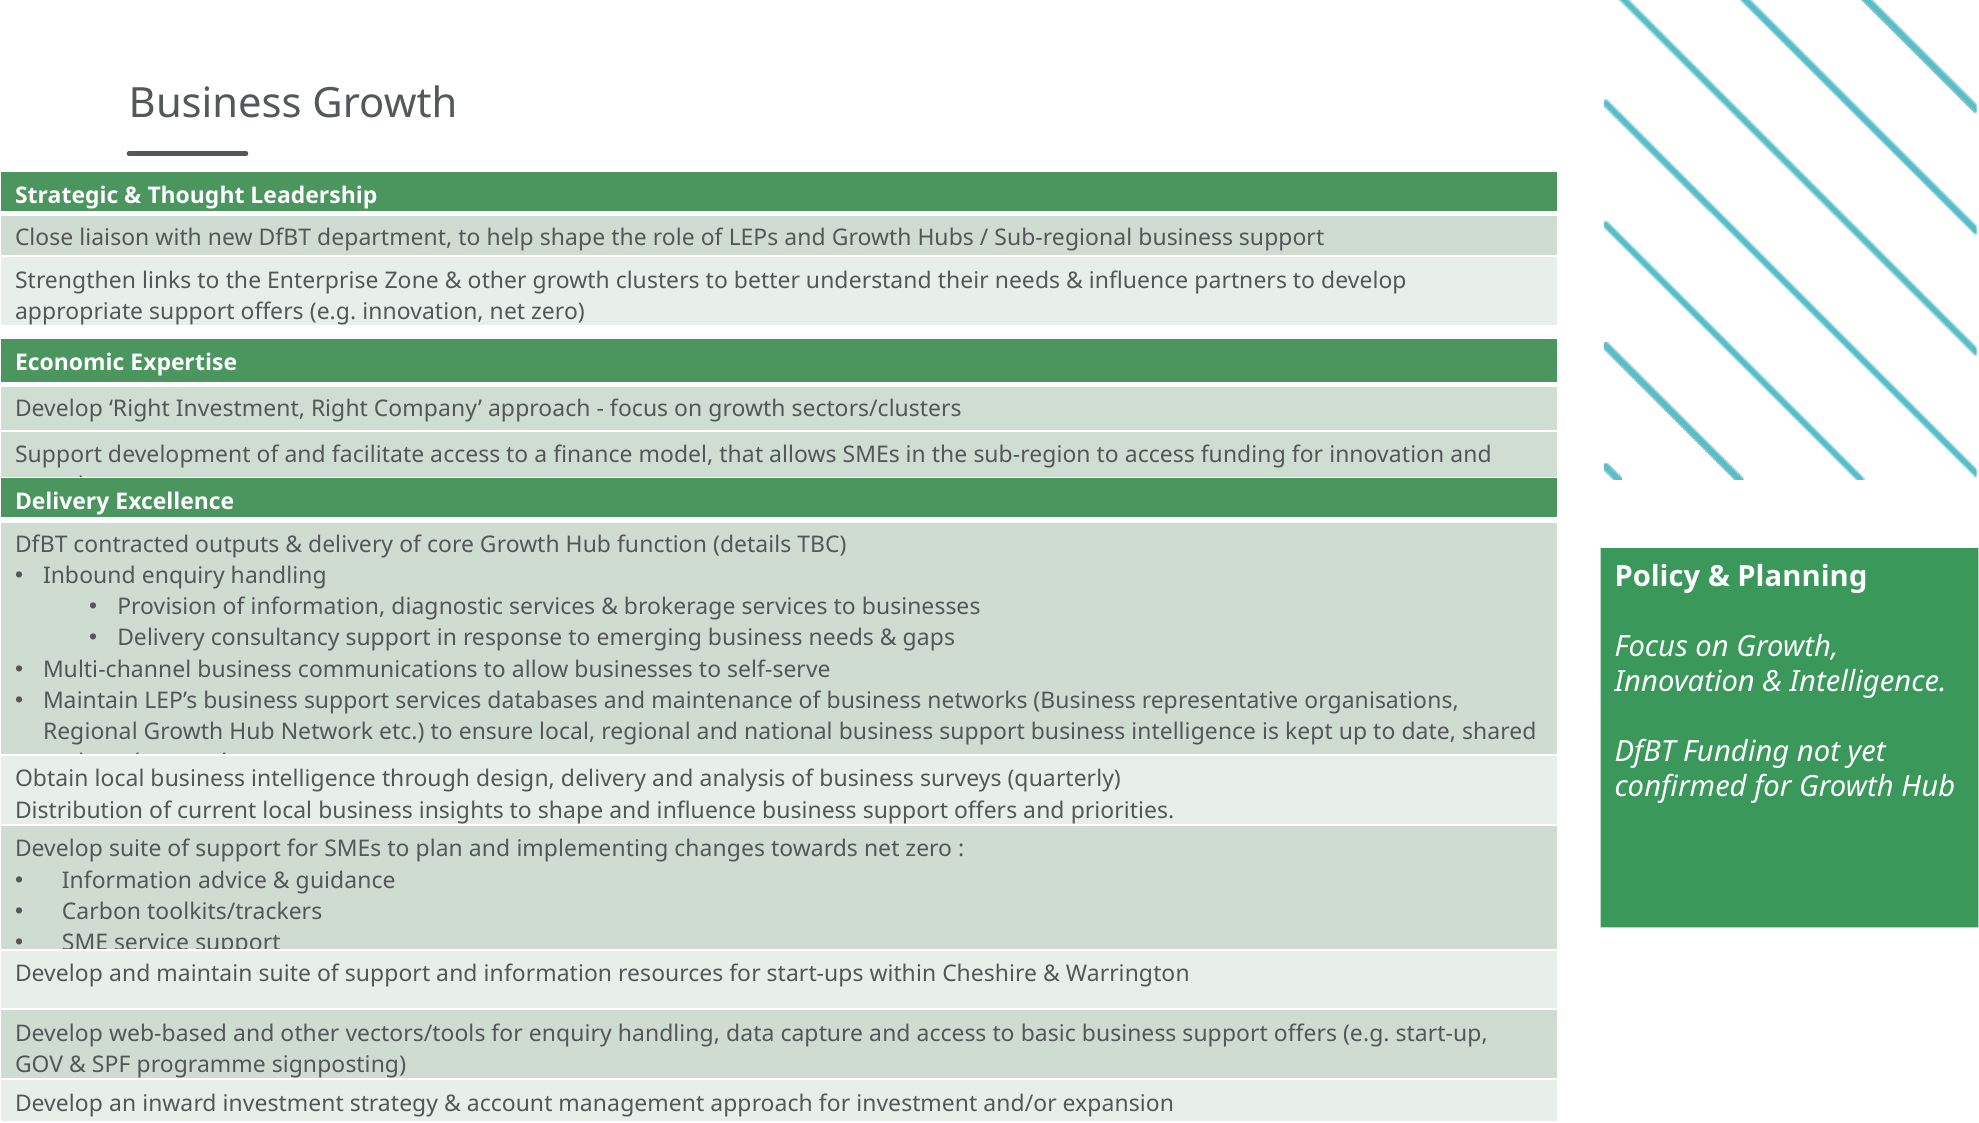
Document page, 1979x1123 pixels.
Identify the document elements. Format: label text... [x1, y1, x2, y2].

table_cell Develop and maintain suite of support and information resources for start-ups within Cheshire & Warrington [1, 951, 1557, 1008]
table_cell Support development of and facilitate access to a finance model, that allows SMEs in the sub-region to access funding for innovation and growth [1, 432, 1557, 477]
table_cell DfBT contracted outputs & delivery of core Growth Hub function (details TBC) Inbound enquiry handling Provision of information, diagnostic services & brokerage services to businesses Delivery consultancy support in response to emerging business needs & gaps Multi-channel business communications to allow businesses to self-serve Maintain LEP’s business support services databases and maintenance of business networks (Business representative organisations, Regional Growth Hub Network etc.) to ensure local, regional and national business support business intelligence is kept up to date, shared and can be acted upon. [1, 523, 1557, 754]
table_cell Develop suite of support for SMEs to plan and implementing changes towards net zero : Information advice & guidance Carbon toolkits/trackers SME service support [1, 826, 1557, 949]
table_header Strategic & Thought Leadership [1, 172, 1557, 211]
text_box Policy & Planning Focus on Growth, Innovation & Intelligence. DfBT Funding not yet confirmed for Growth Hub [1599, 549, 1979, 810]
table_header Economic Expertise [1, 339, 1557, 382]
table_cell Develop an inward investment strategy & account management approach for investment and/or expansion [1, 1080, 1557, 1121]
table_header Delivery Excellence [1, 478, 1557, 517]
title Business Growth [128, 58, 926, 151]
table_cell Develop web-based and other vectors/tools for enquiry handling, data capture and access to basic business support offers (e.g. start-up, GOV & SPF programme signposting) [1, 1010, 1557, 1078]
table_cell Close liaison with new DfBT department, to help shape the role of LEPs and Growth Hubs / Sub-regional business support [1, 216, 1557, 255]
table_cell Strengthen links to the Enterprise Zone & other growth clusters to better understand their needs & influence partners to develop appropriate support offers (e.g. innovation, net zero) [1, 257, 1557, 325]
table_cell Develop ‘Right Investment, Right Company’ approach - focus on growth sectors/clusters [1, 387, 1557, 430]
table_cell Obtain local business intelligence through design, delivery and analysis of business surveys (quarterly) Distribution of current local business insights to shape and influence business support offers and priorities. [1, 756, 1557, 824]
